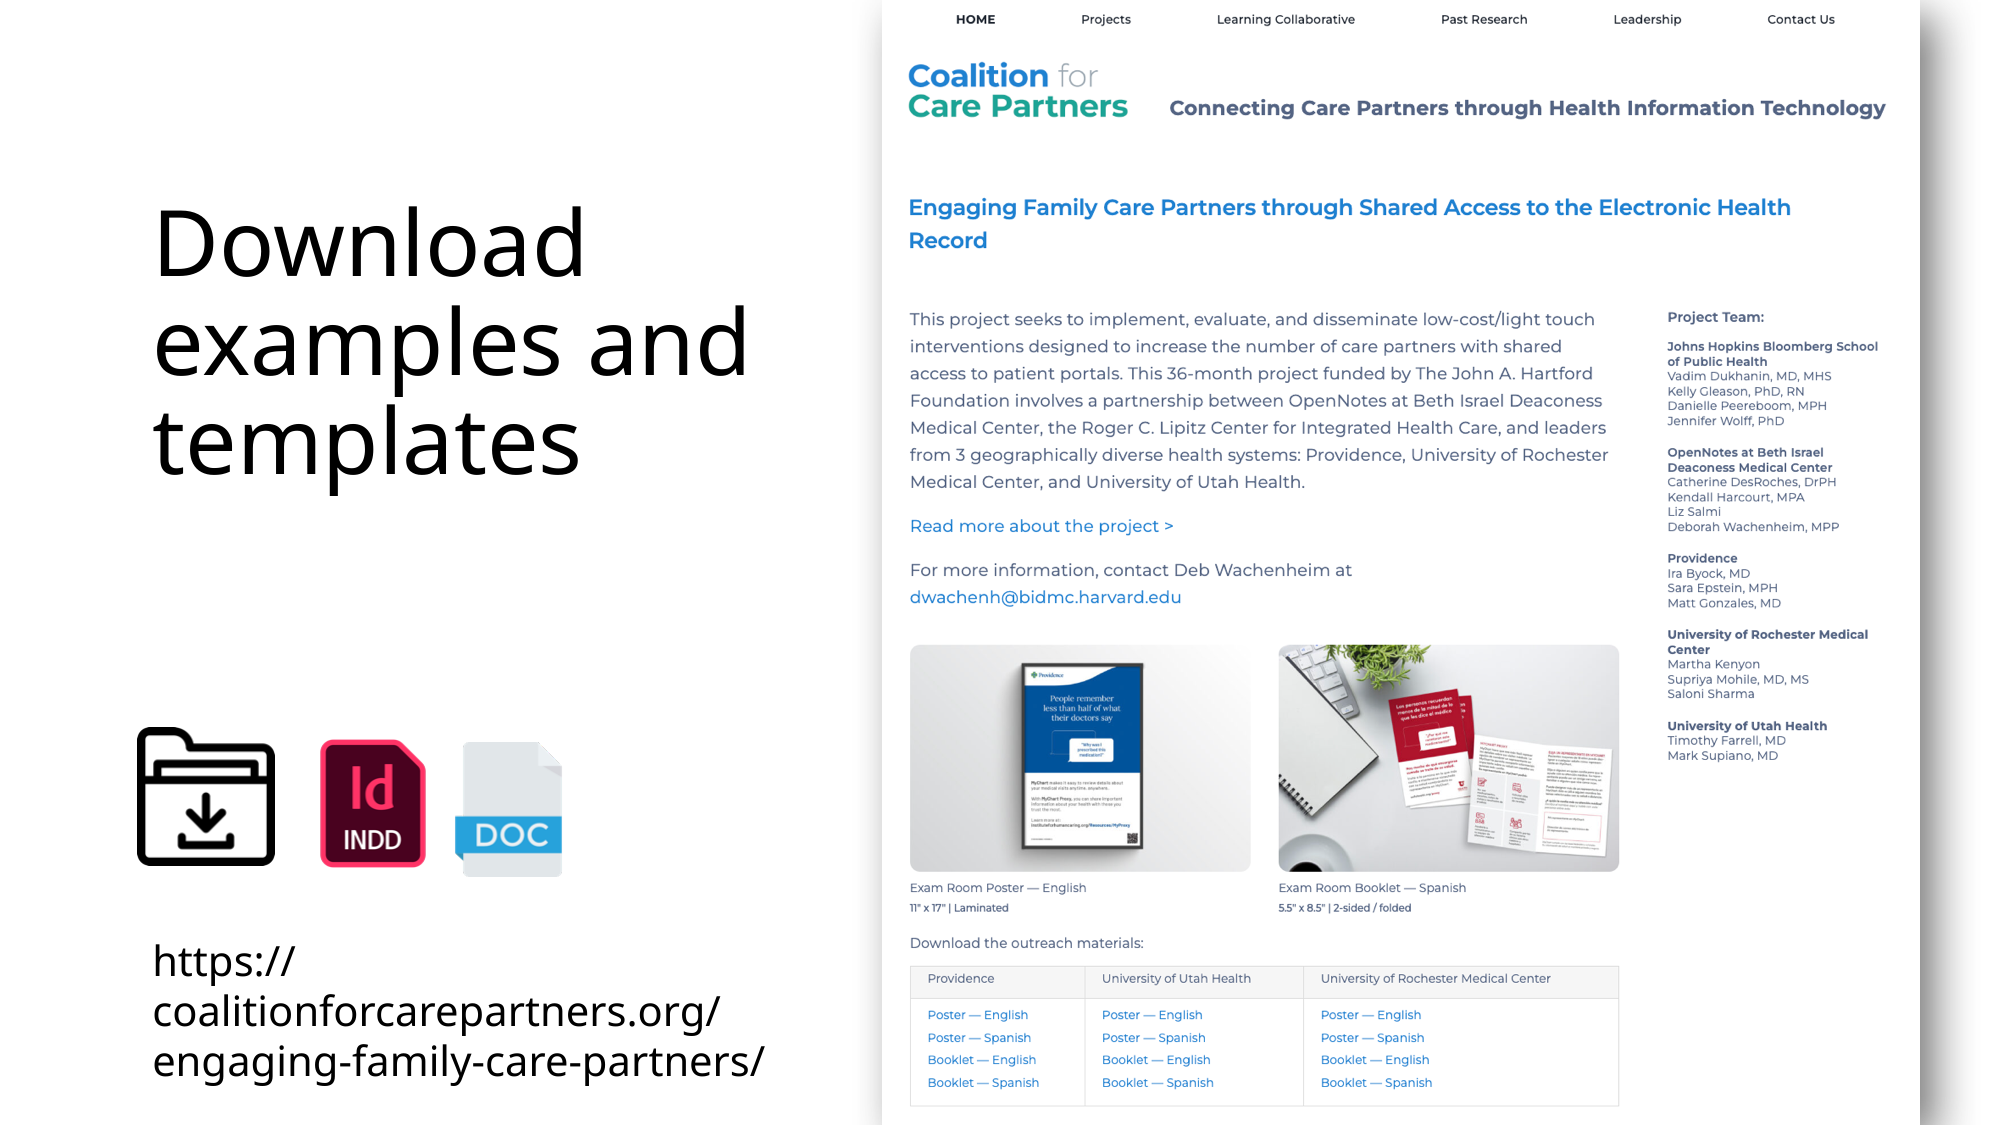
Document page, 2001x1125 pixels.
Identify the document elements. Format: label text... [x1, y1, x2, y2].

title Download examples and templates [137, 94, 797, 598]
text_box https://coalitionforcarepartners.org/engaging-family-care-partners/ [137, 927, 797, 1093]
picture [137, 727, 275, 866]
picture [304, 735, 576, 877]
picture [882, 0, 1920, 1125]
